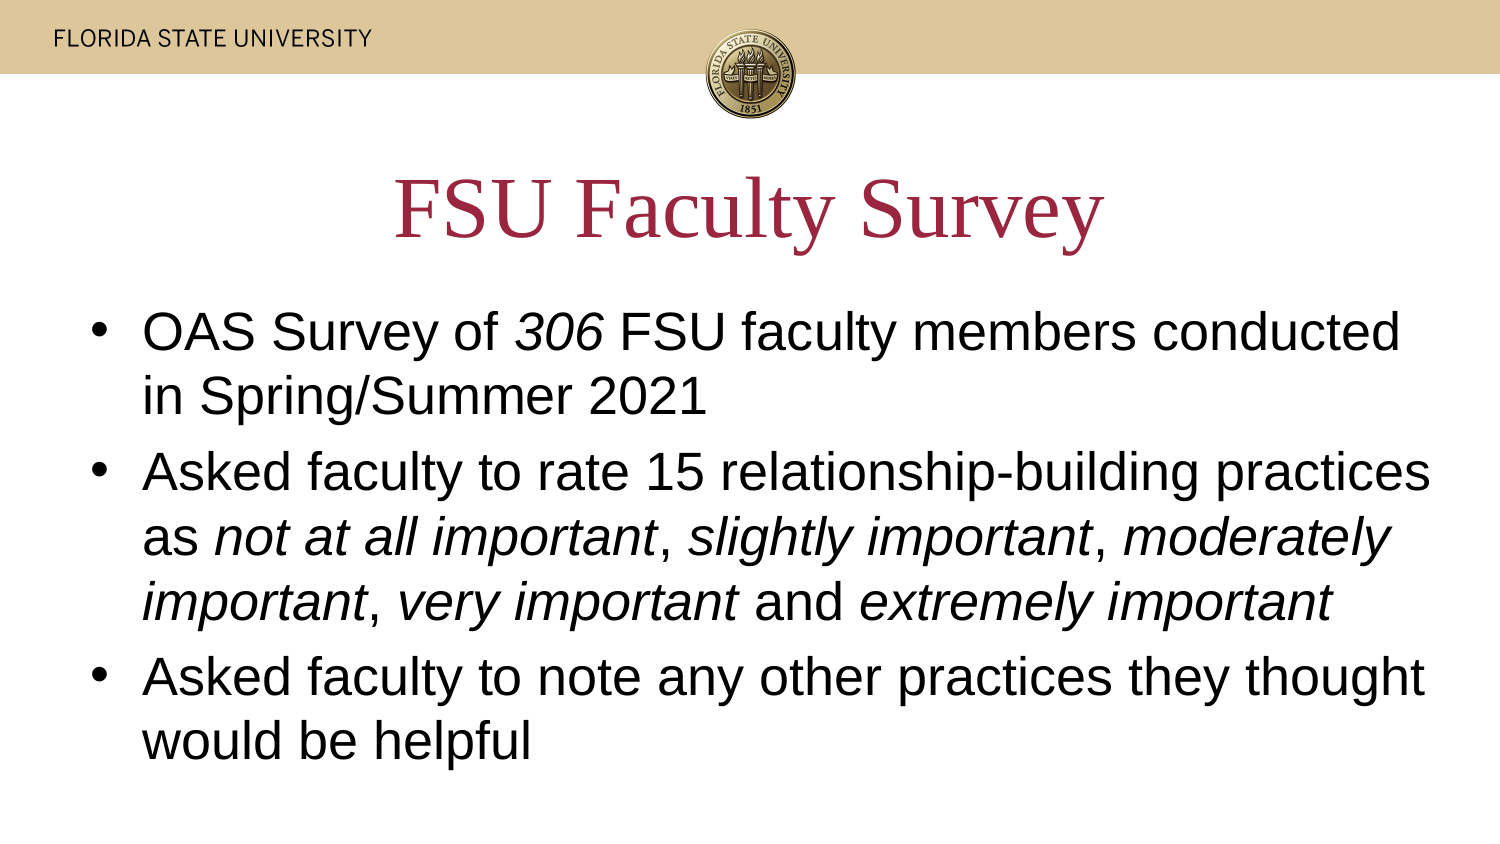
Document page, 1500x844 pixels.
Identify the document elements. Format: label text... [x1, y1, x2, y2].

title FSU Faculty Survey [75, 143, 1425, 263]
list OAS Survey of 306 FSU faculty members conducted in Spring/Summer 2021 Asked faculty to rate 15 relationship-building practices as not at all important, slightly important, moderately important, very important and extremely important Asked faculty to note any other practices they thought would be helpful [75, 288, 1454, 829]
picture [0, 0, 1500, 844]
